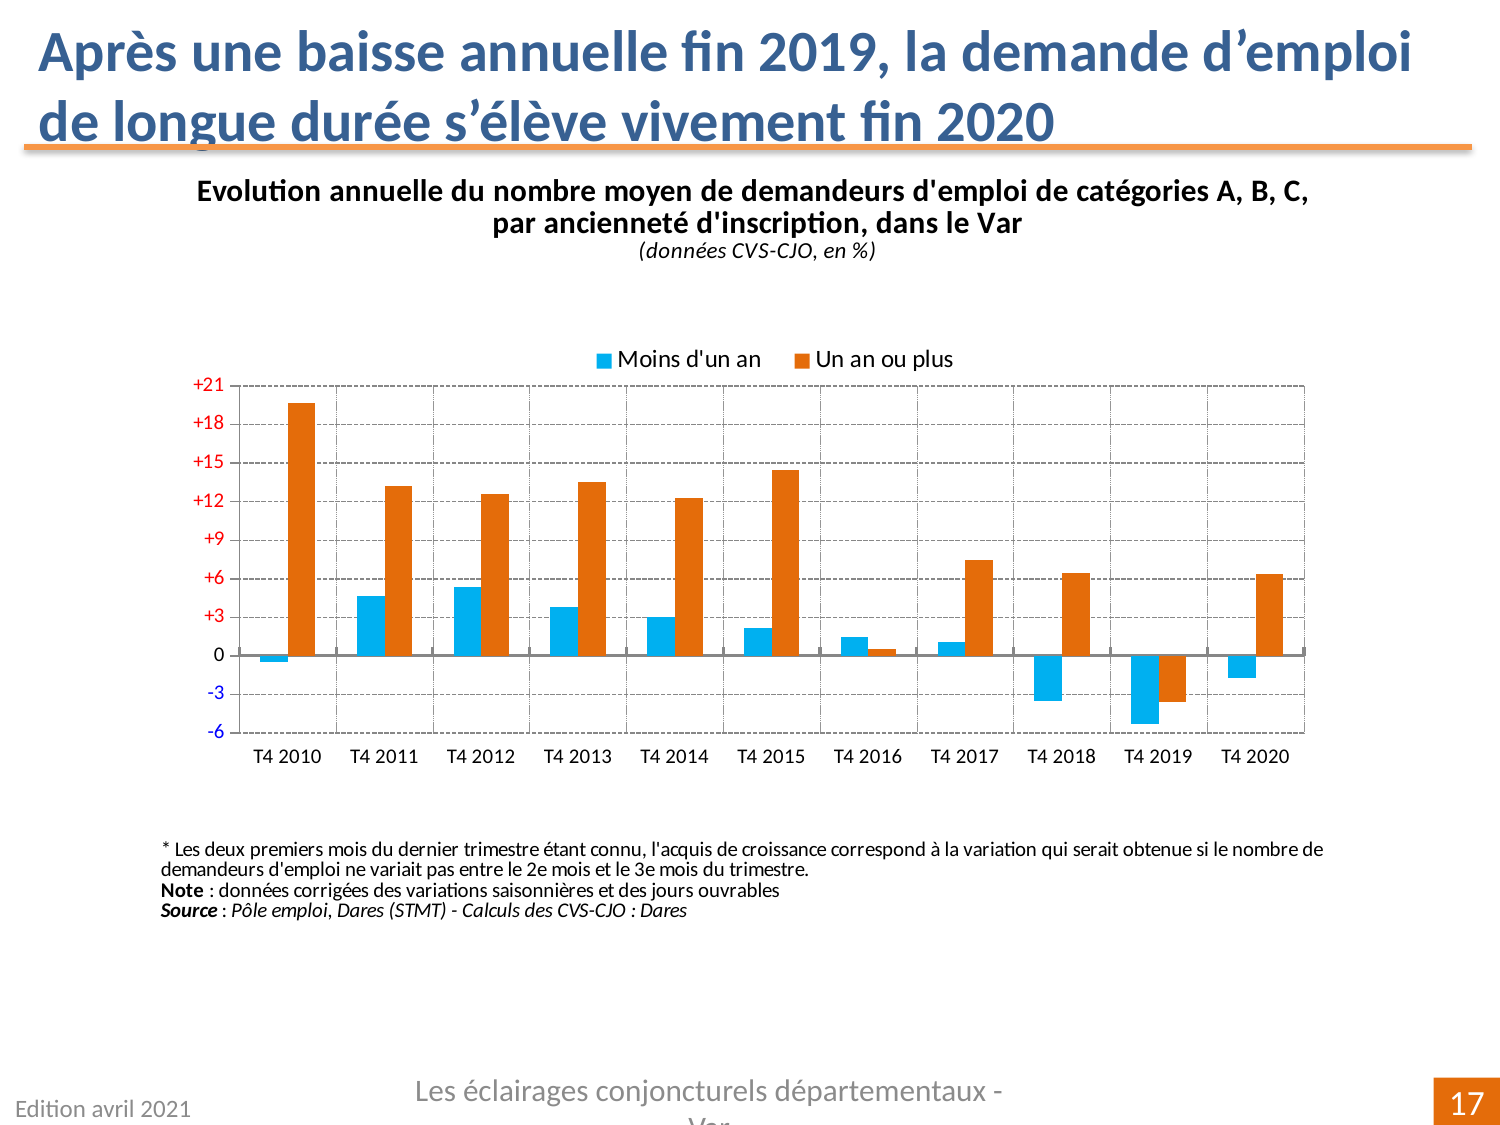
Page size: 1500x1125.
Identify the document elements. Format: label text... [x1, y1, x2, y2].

text_box Après une baisse annuelle fin 2019, la demande d’emploi de longue durée s’élève vivement fin 2020 [24, 157, 1473, 161]
slide_number 17 [1433, 1077, 1500, 1125]
text_box Après une baisse annuelle fin 2019, la demande d’emploi de longue durée s’élève vivement fin 2020 [24, 6, 1473, 144]
slide_number Edition avril 2021 [0, 1077, 350, 1125]
chart [134, 170, 1366, 955]
footer Les éclairages conjoncturels départementaux - Var [375, 1077, 1043, 1125]
